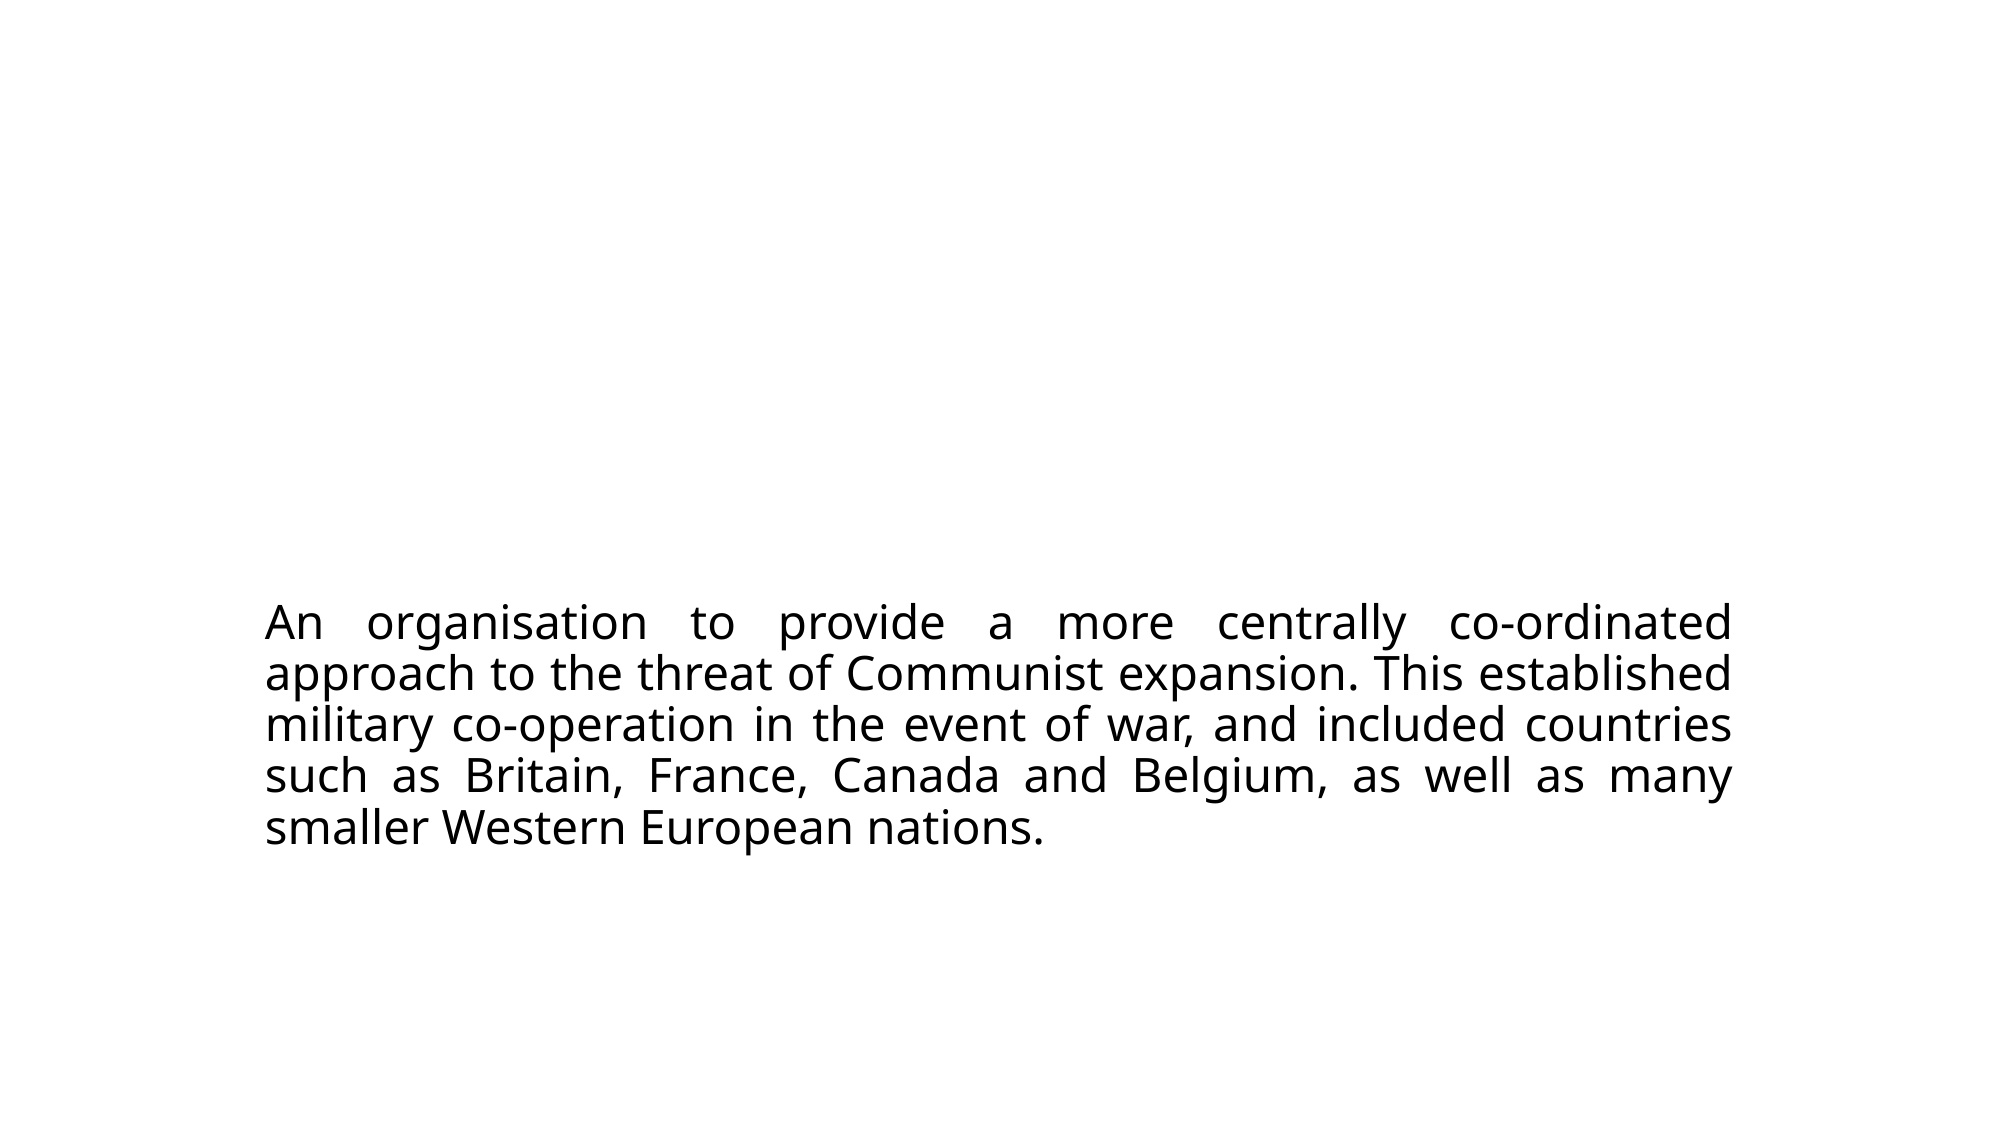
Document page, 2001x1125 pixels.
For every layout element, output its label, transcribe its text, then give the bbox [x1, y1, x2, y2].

subtitle An organisation to provide a more centrally co-ordinated approach to the threat of Communist expansion. This established military co-operation in the event of war, and included countries such as Britain, France, Canada and Belgium, as well as many smaller Western European nations. [249, 590, 1750, 863]
